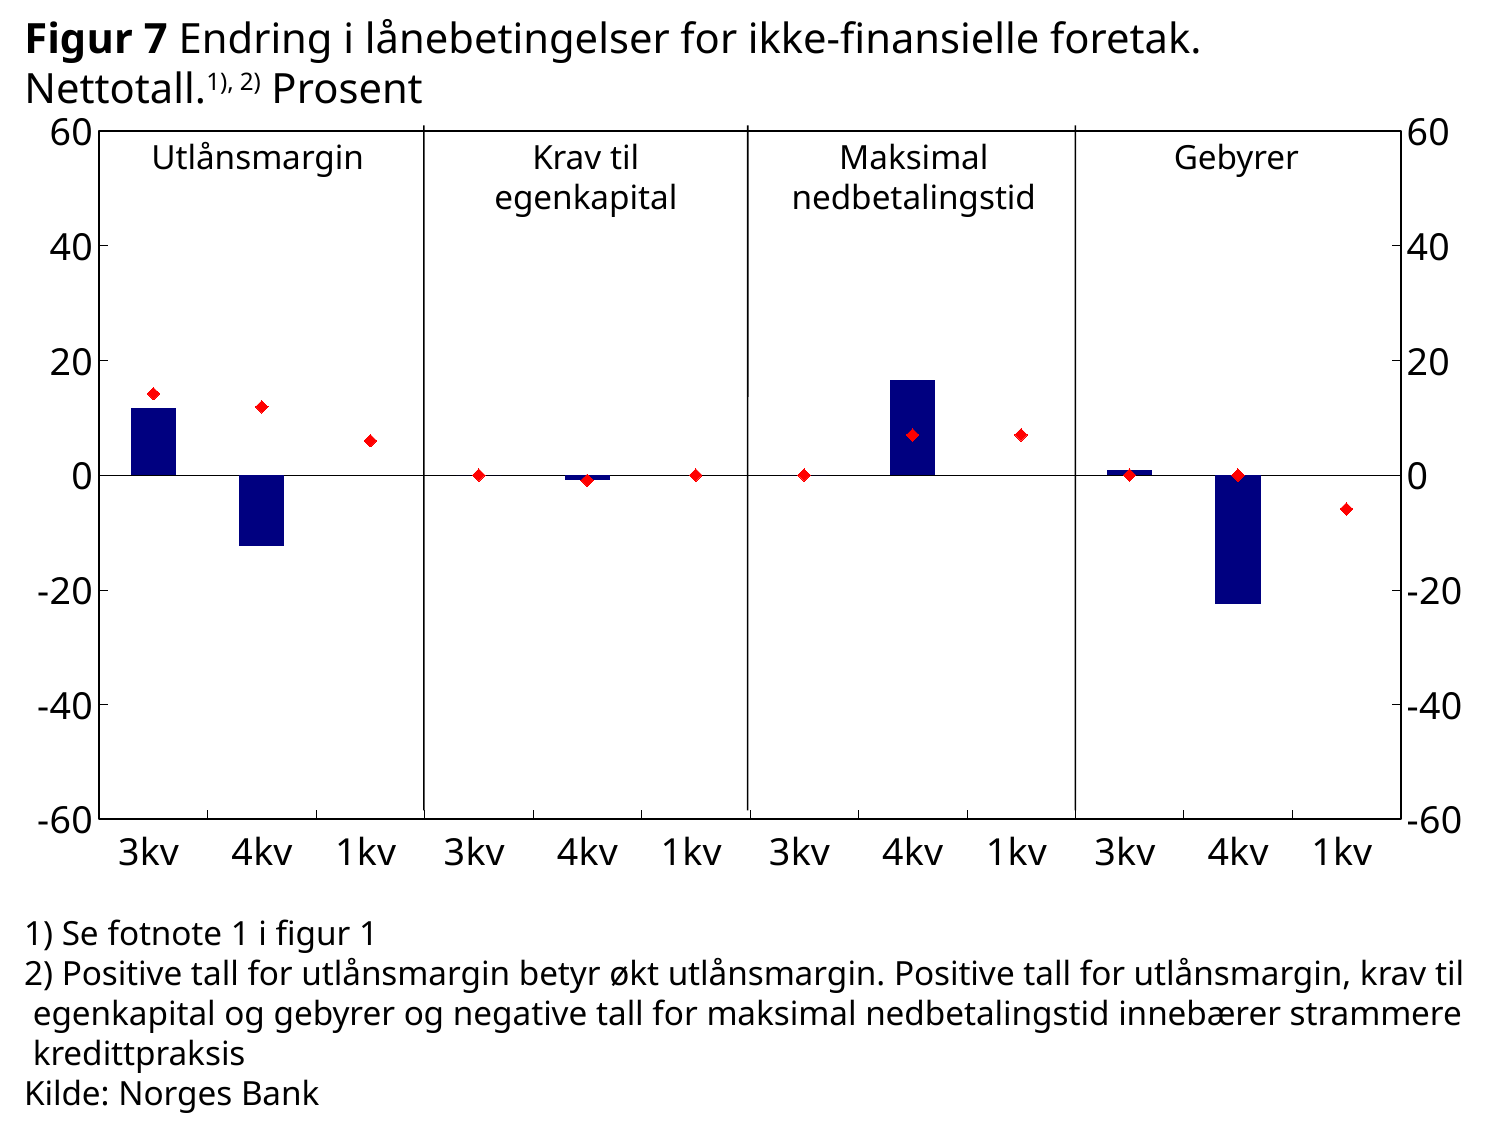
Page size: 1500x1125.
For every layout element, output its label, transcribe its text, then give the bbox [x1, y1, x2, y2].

text_box 1) Se fotnote 1 i figur 1 2) Positive tall for utlånsmargin betyr økt utlånsmargin. Positive tall for utlånsmargin, krav til egenkapital og gebyrer og negative tall for maksimal nedbetalingstid innebærer strammere kredittpraksis Kilde: Norges Bank [9, 914, 1500, 1115]
chart [0, 105, 1500, 906]
title Figur 7 Endring i lånebetingelser for ikke-finansielle foretak. Nettotall.1), 2) Prosent [9, 14, 1416, 103]
